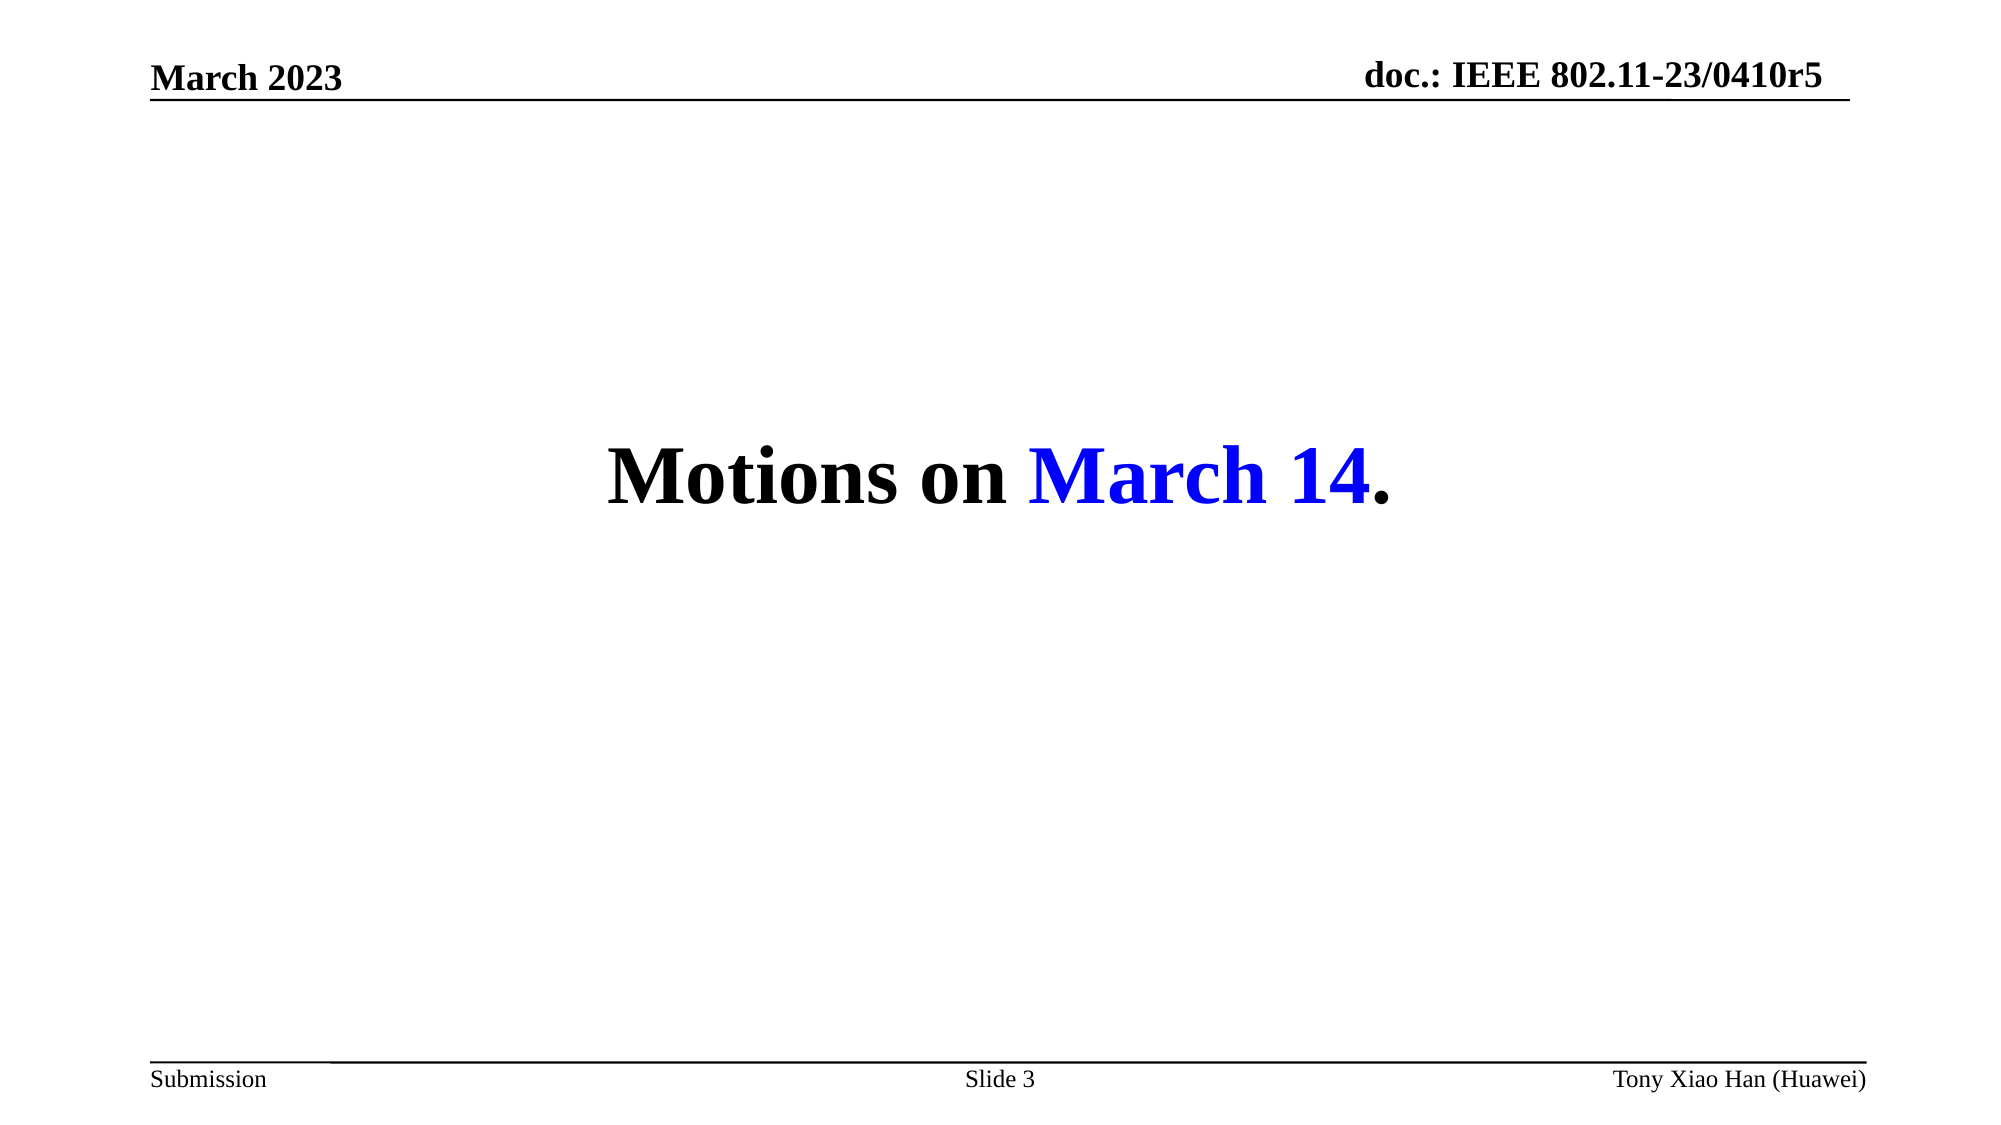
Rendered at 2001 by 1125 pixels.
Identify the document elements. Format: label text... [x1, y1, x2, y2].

text_box Motions on March 14. [362, 412, 1638, 950]
